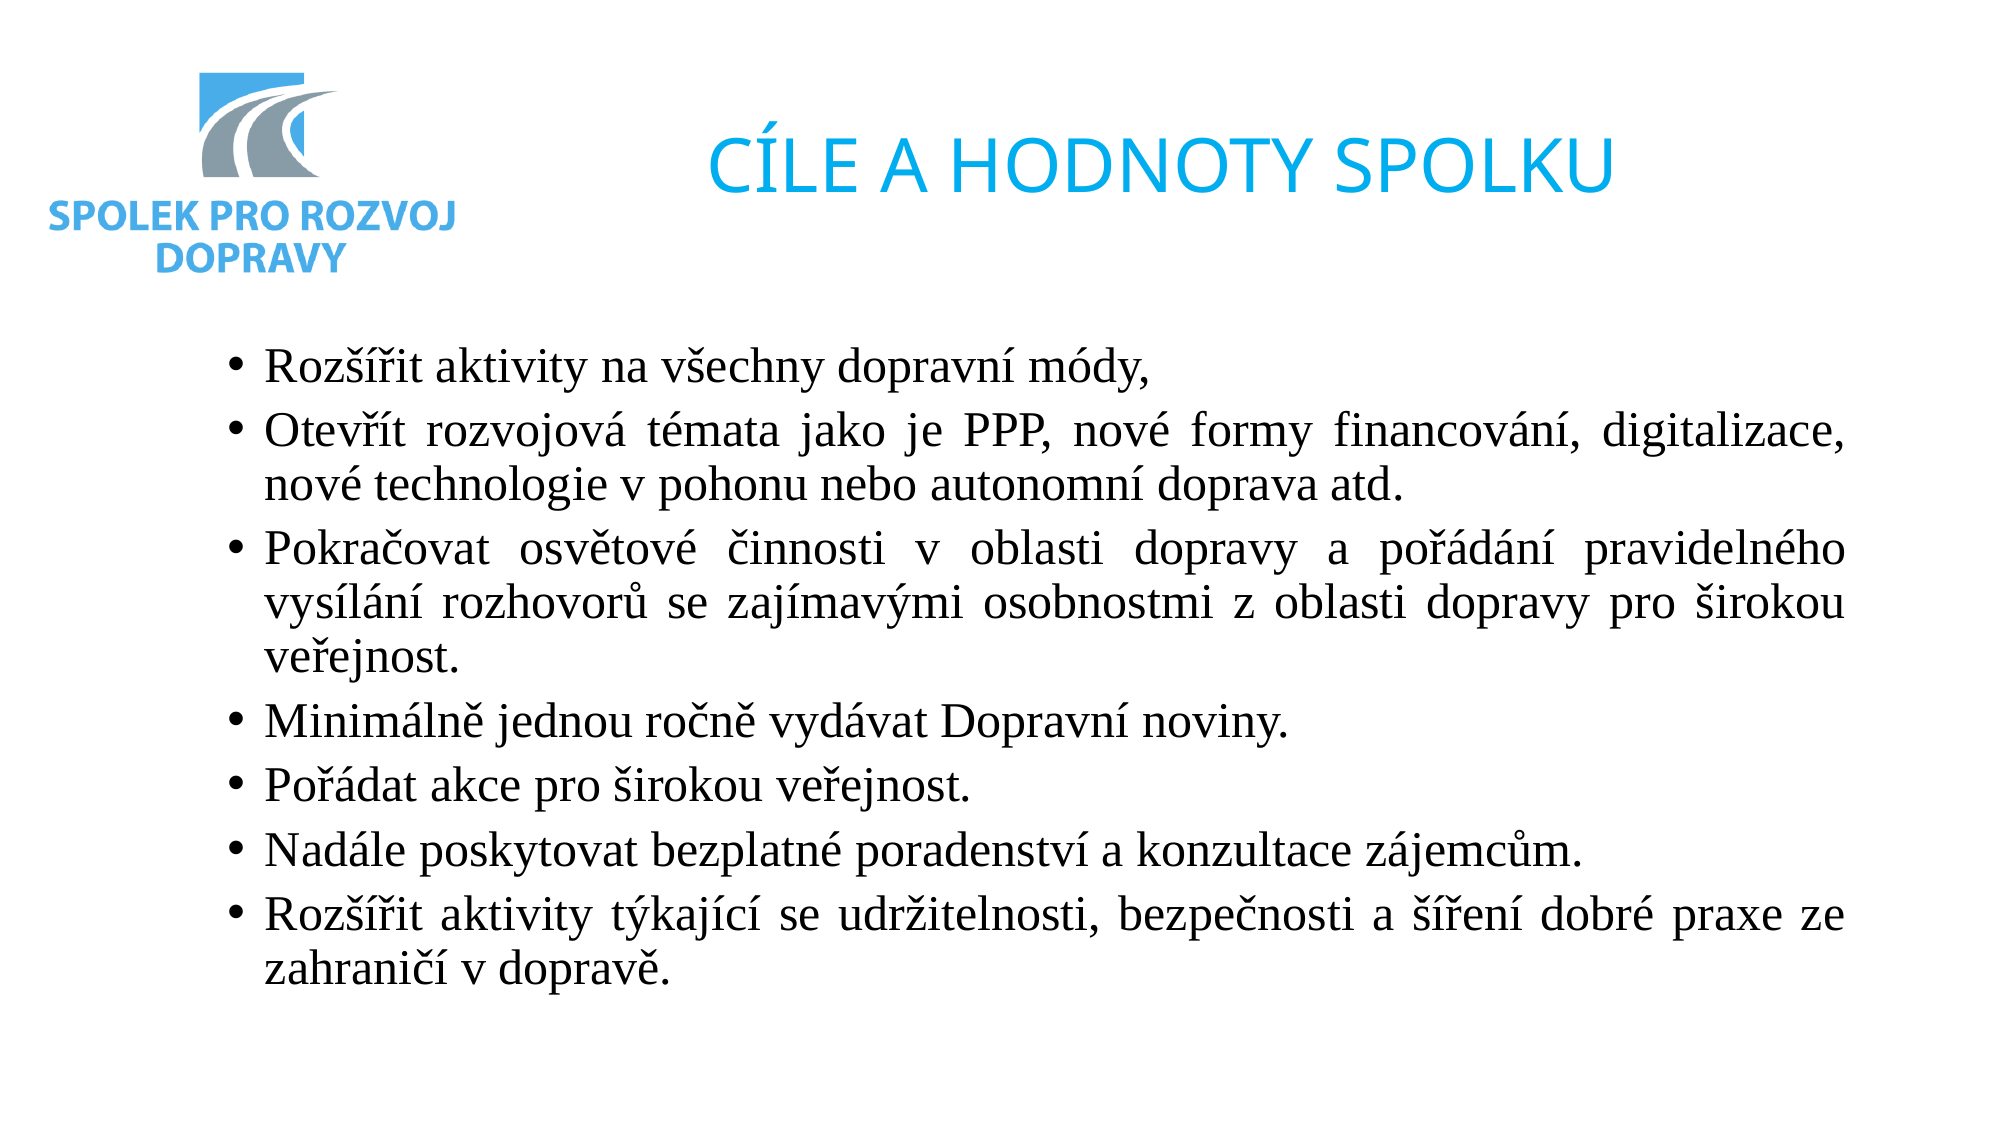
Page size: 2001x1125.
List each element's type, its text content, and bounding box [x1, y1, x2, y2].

title CÍLE A HODNOTY SPOLKU [463, 59, 1863, 278]
picture [36, 60, 464, 278]
list Rozšířit aktivity na všechny dopravní módy, Otevřít rozvojová témata jako je PPP, nové formy financování, digitalizace, nové technologie v pohonu nebo autonomní doprava atd. Pokračovat osvětové činnosti v oblasti dopravy a pořádání pravidelného vysílání rozhovorů se zajímavými osobnostmi z oblasti dopravy pro širokou veřejnost. Minimálně jednou ročně vydávat Dopravní noviny. Pořádat akce pro širokou veřejnost. Nadále poskytovat bezplatné poradenství a konzultace zájemcům. Rozšířit aktivity týkající se udržitelnosti, bezpečnosti a šíření dobré praxe ze zahraničí v dopravě. [137, 331, 1863, 1014]
